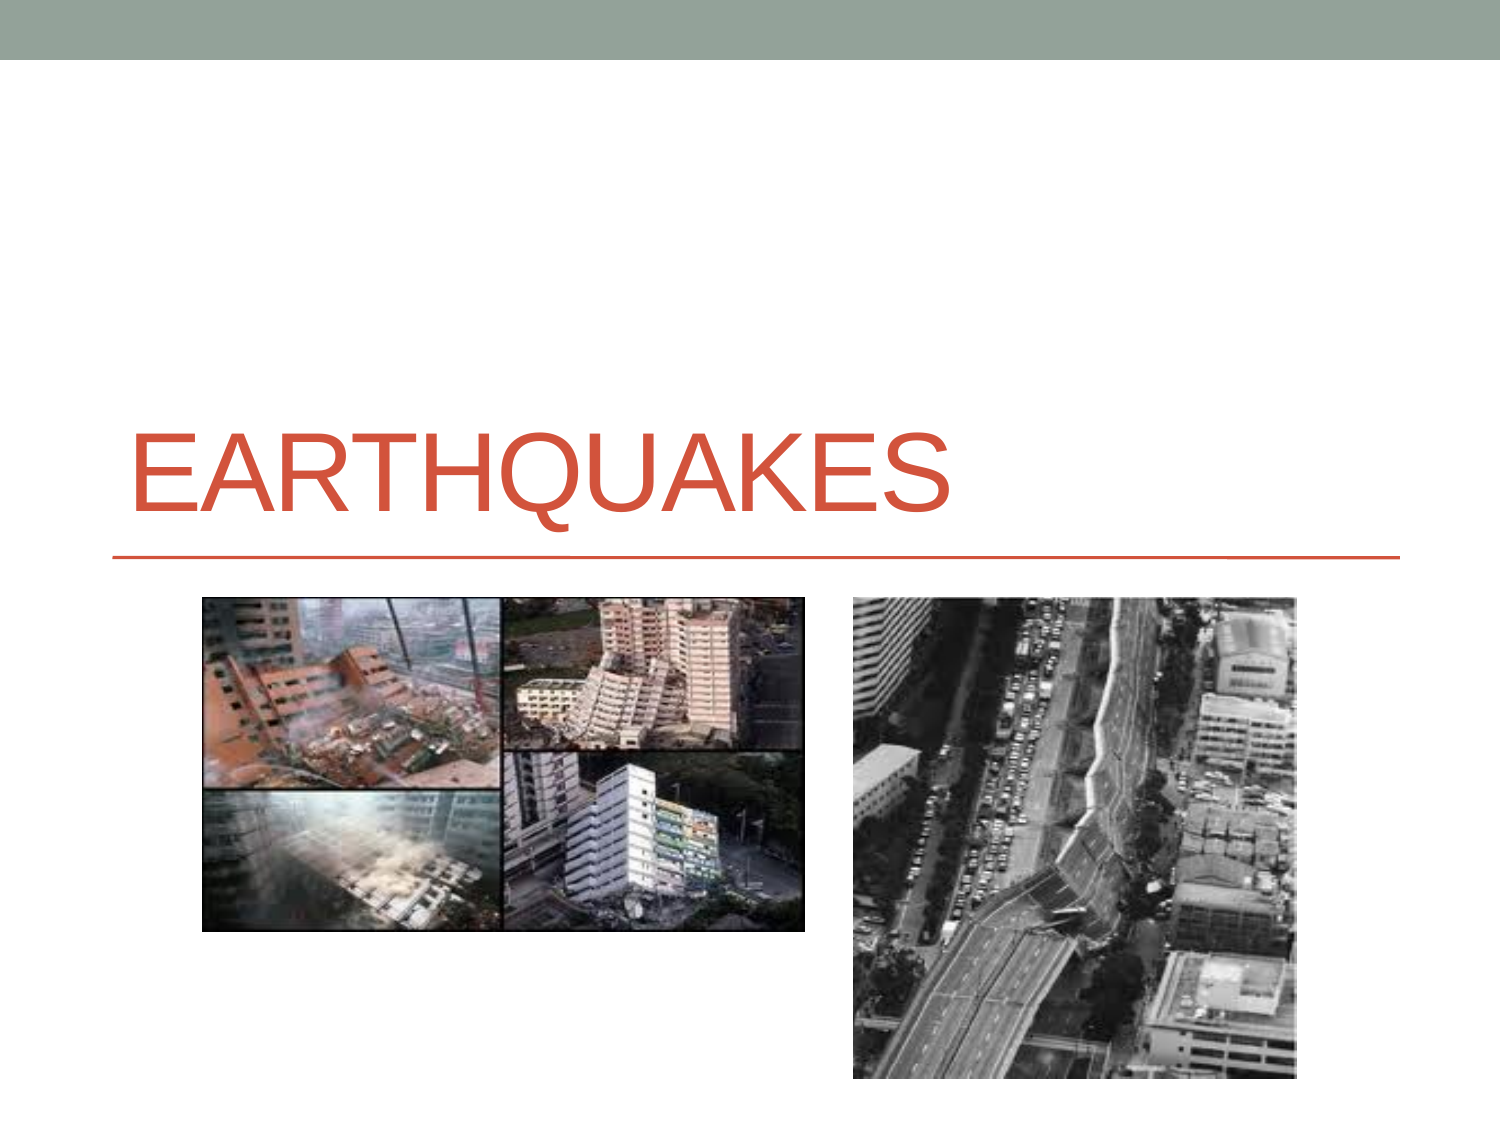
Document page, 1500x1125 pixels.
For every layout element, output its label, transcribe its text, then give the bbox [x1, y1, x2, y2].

picture [201, 597, 805, 933]
title earthquakes [112, 224, 1400, 542]
picture [853, 597, 1298, 1079]
